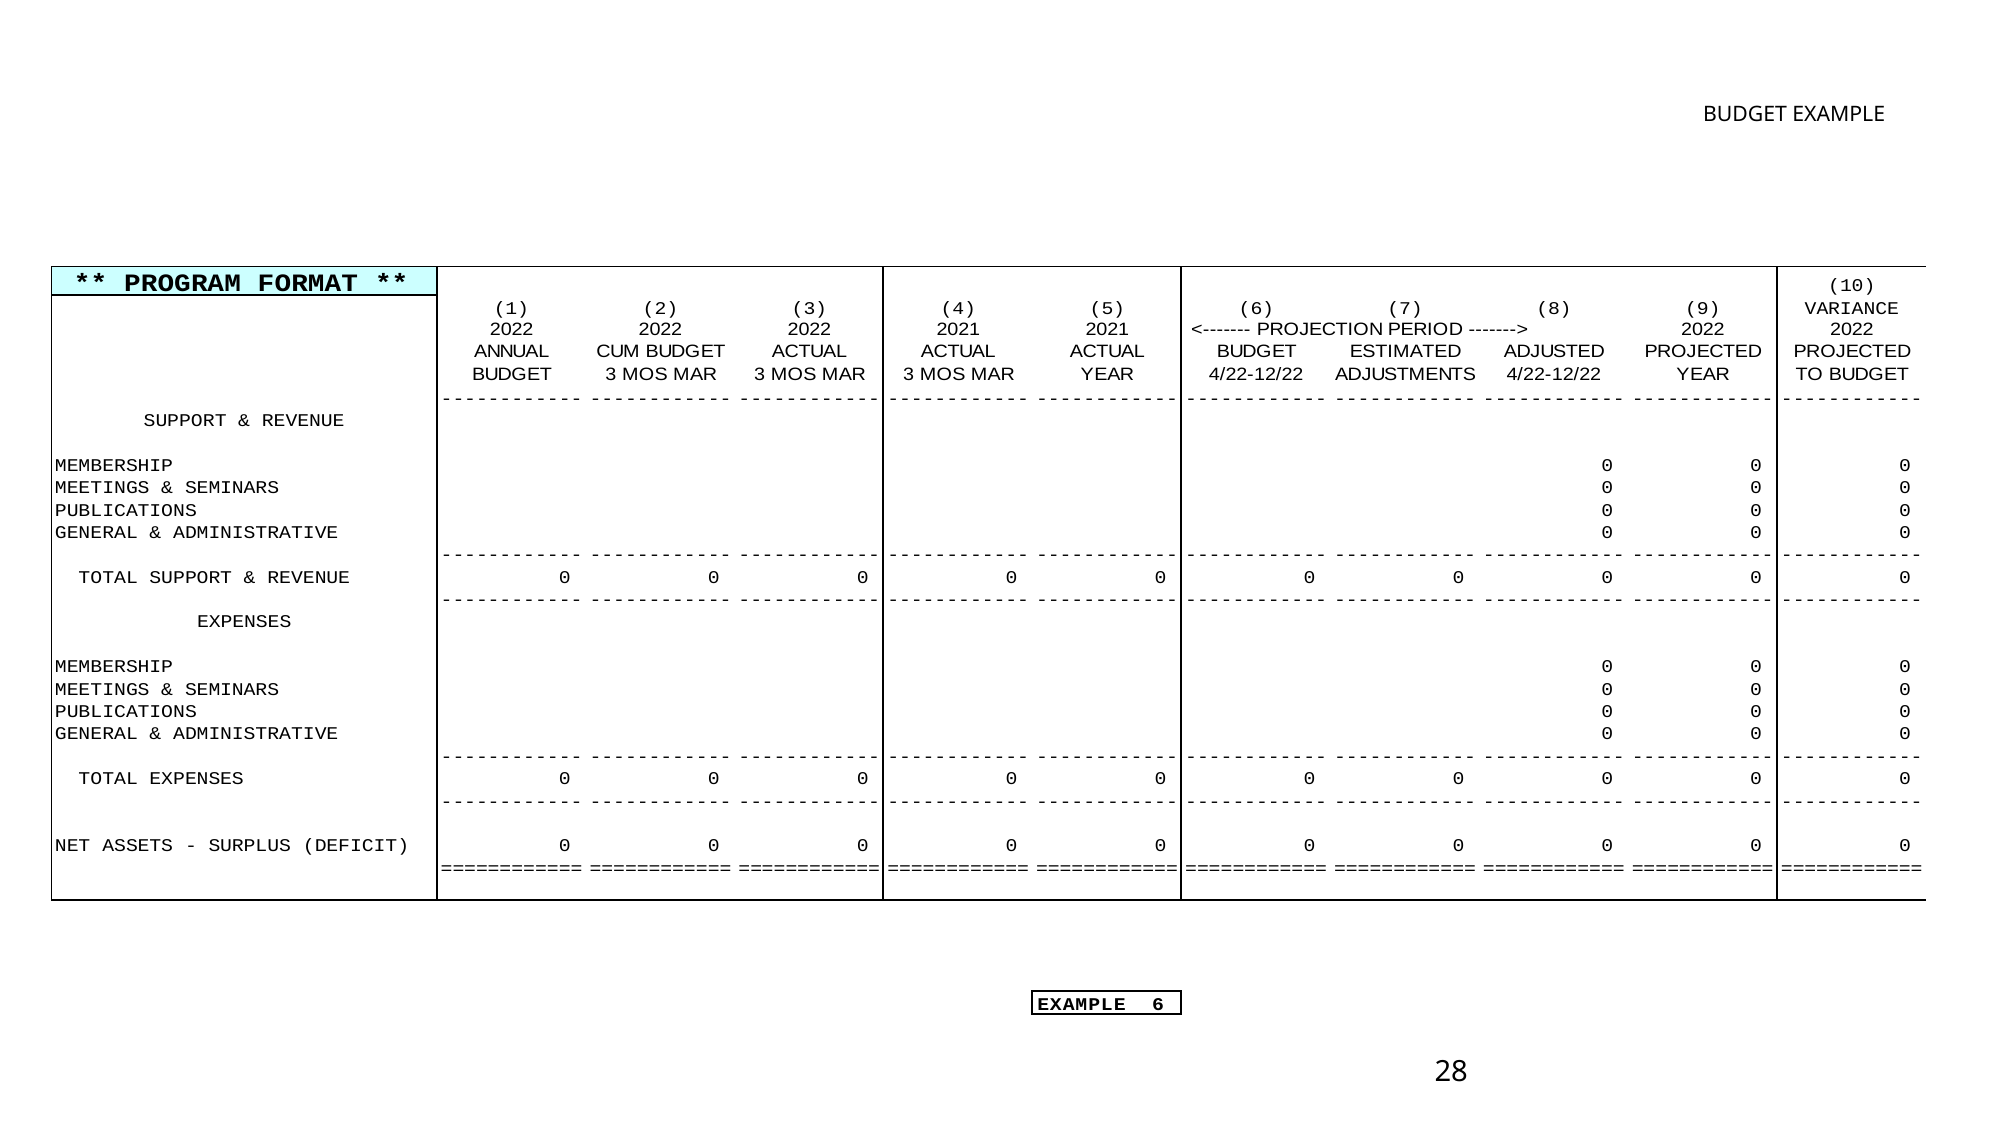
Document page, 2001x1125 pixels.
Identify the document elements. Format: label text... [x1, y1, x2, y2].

title BUDGET EXAMPLE [629, 95, 1900, 134]
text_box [51, 266, 1927, 1015]
text_box 28 [1168, 1034, 1481, 1110]
